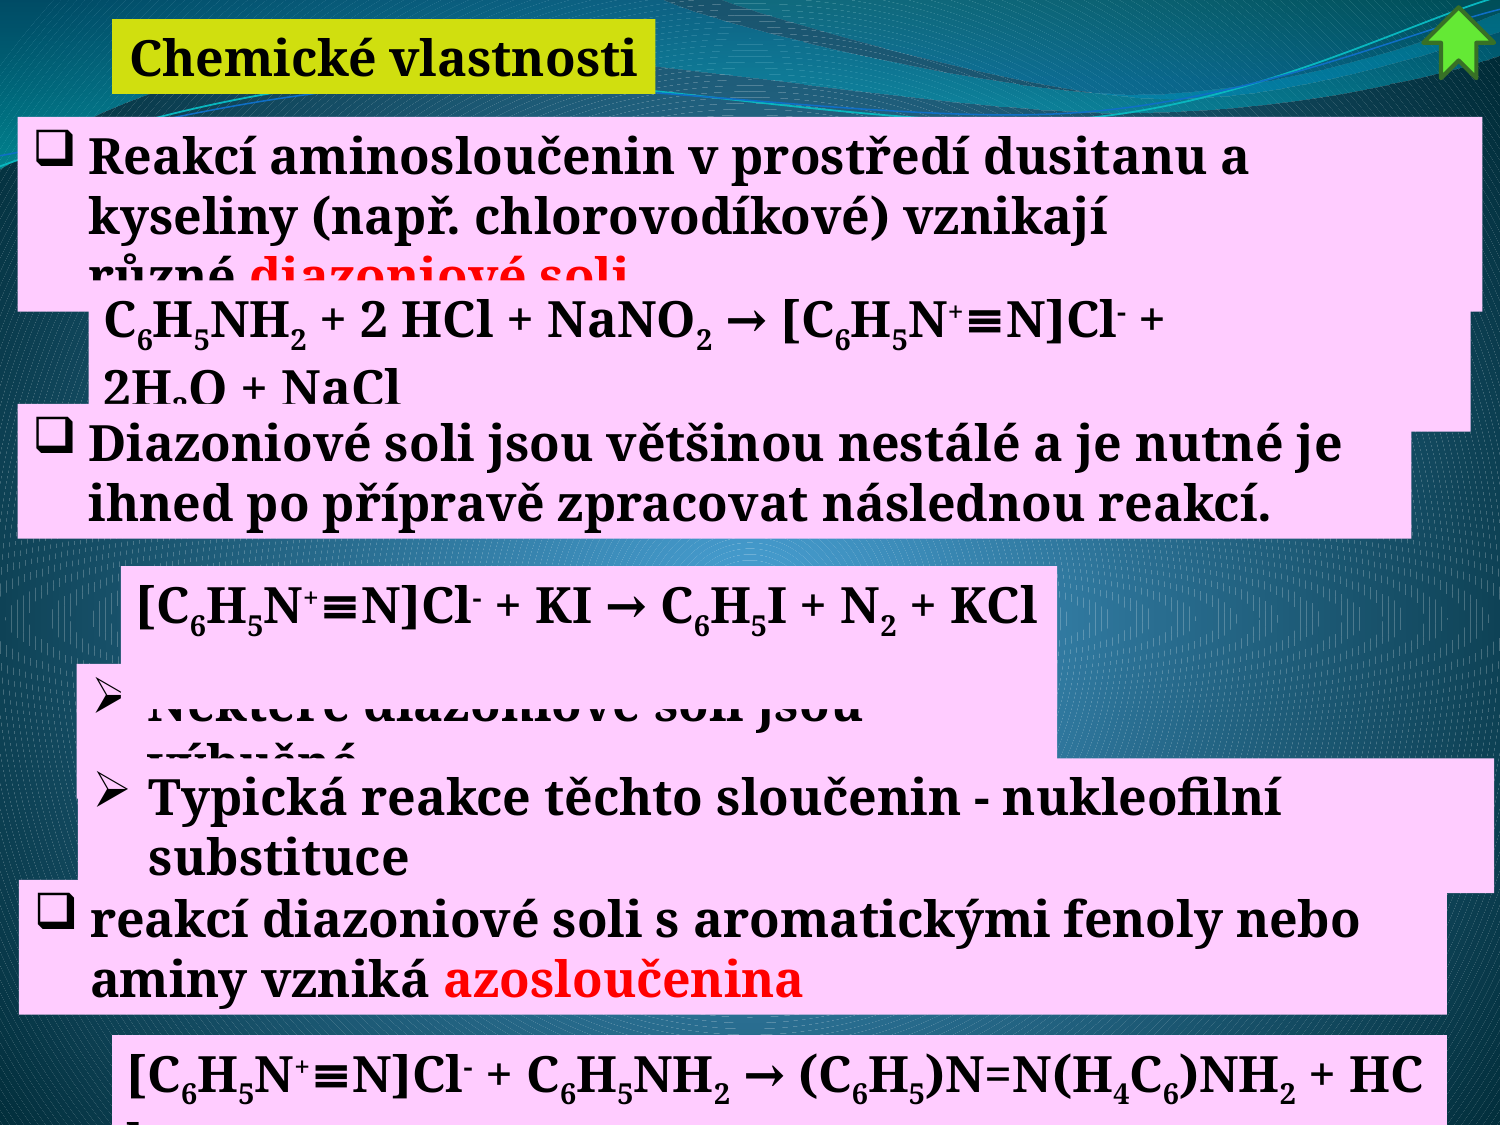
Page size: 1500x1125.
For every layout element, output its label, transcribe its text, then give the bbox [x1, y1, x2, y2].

text_box [C6H5N+≡N]Cl- + KI → C6H5I + N2 + KCl [120, 566, 1058, 710]
text_box Některé diazoniové soli jsou výbušné. [76, 663, 1058, 799]
text_box Typická reakce těchto sloučenin - nukleofilní substituce [77, 758, 1495, 894]
text_box Diazoniové soli jsou většinou nestálé a je nutné je ihned po přípravě zpracovat následnou reakcí. [17, 403, 1412, 539]
text_box [C6H5N+≡N]Cl- + C6H5NH2 → (C6H5)N=N(H4C6)NH2 + HCl [112, 1035, 1447, 1125]
text_box C6H5NH2 + 2 HCl + NaNO2 → [C6H5N+≡N]Cl- + 2H2O + NaCl [88, 280, 1471, 432]
text_box [1421, 5, 1497, 81]
text_box reakcí diazoniové soli s aromatickými fenoly nebo aminy vzniká azosloučenina [18, 879, 1447, 1015]
text_box Chemické vlastnosti [112, 19, 656, 94]
text_box Reakcí aminosloučenin v prostředí dusitanu a kyseliny (např. chlorovodíkové) vznikají různé diazoniové soli. [17, 116, 1483, 312]
